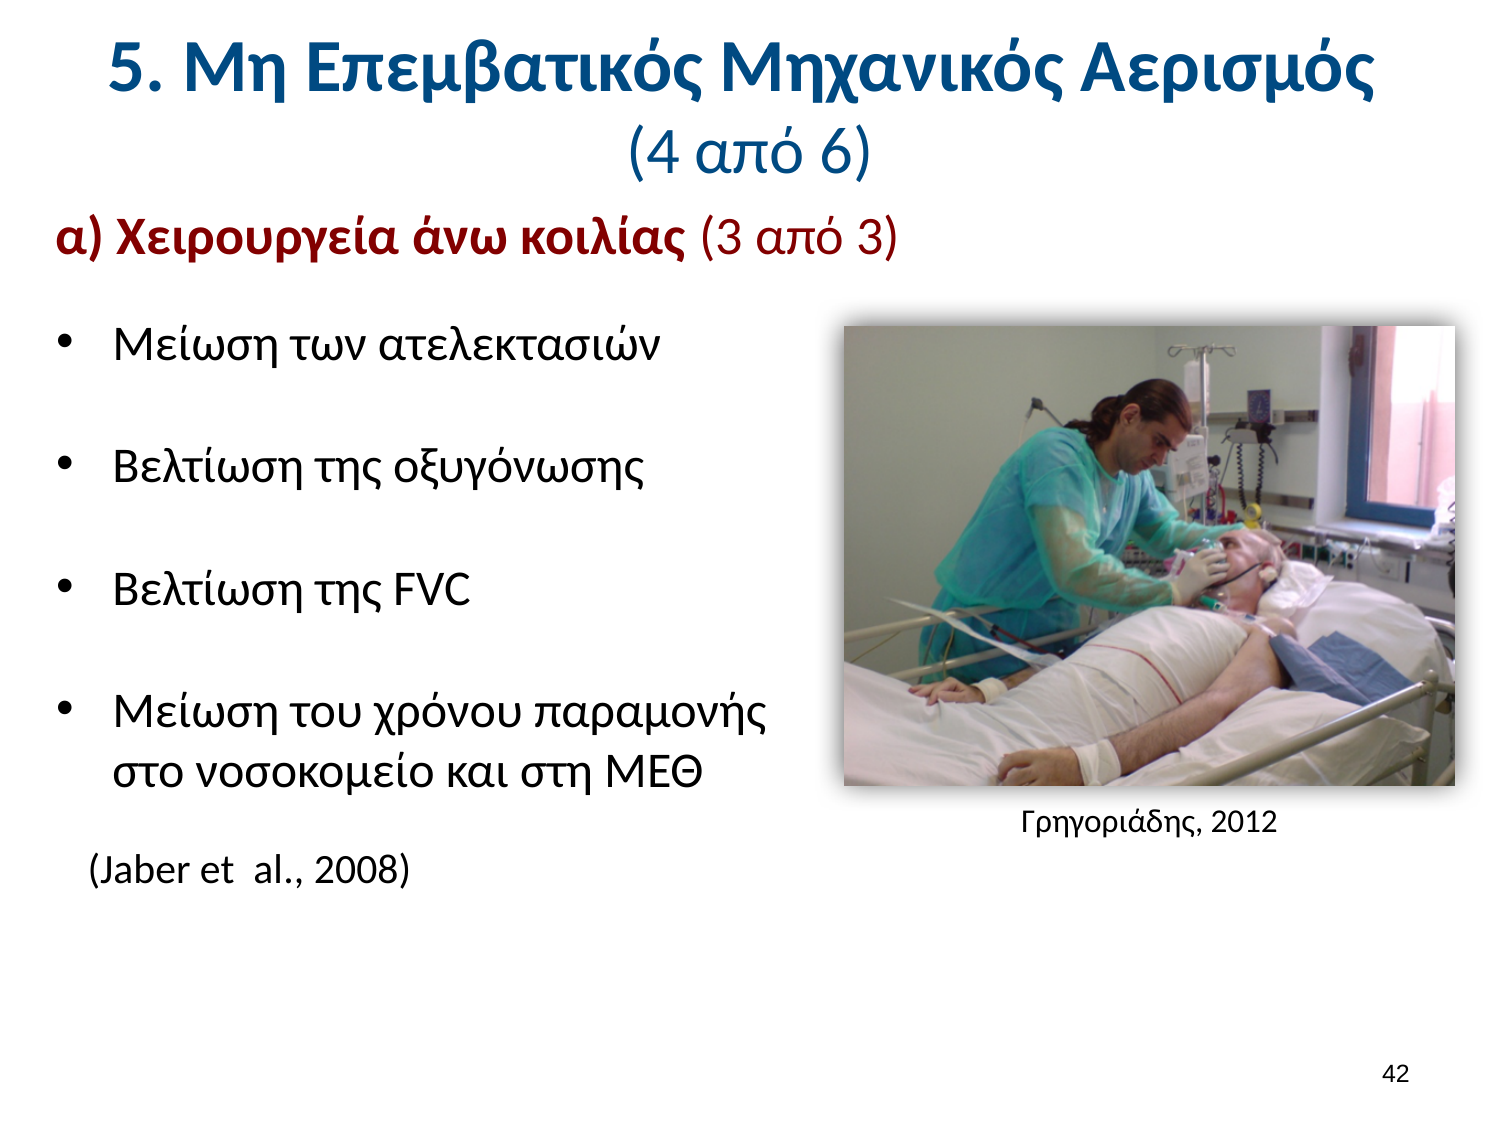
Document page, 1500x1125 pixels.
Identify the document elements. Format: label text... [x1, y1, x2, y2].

picture [844, 326, 1456, 786]
list α) Χειρουργεία άνω κοιλίας (3 από 3) [40, 192, 928, 300]
text_box (Jaber et al., 2008) [72, 834, 427, 899]
text_box Γρηγοριάδης, 2012 [1006, 794, 1293, 847]
text_box Μείωση των ατελεκτασιών Βελτίωση της οξυγόνωσης Βελτίωση της FVC Μείωση του χρόνου παραμονής στο νοσοκομείο και στη ΜΕΘ [41, 302, 792, 805]
slide_number 41 [1074, 1042, 1425, 1103]
title 5. Μη Επεμβατικός Μηχανικός Αερισμός (4 από 6) [0, 19, 1500, 185]
